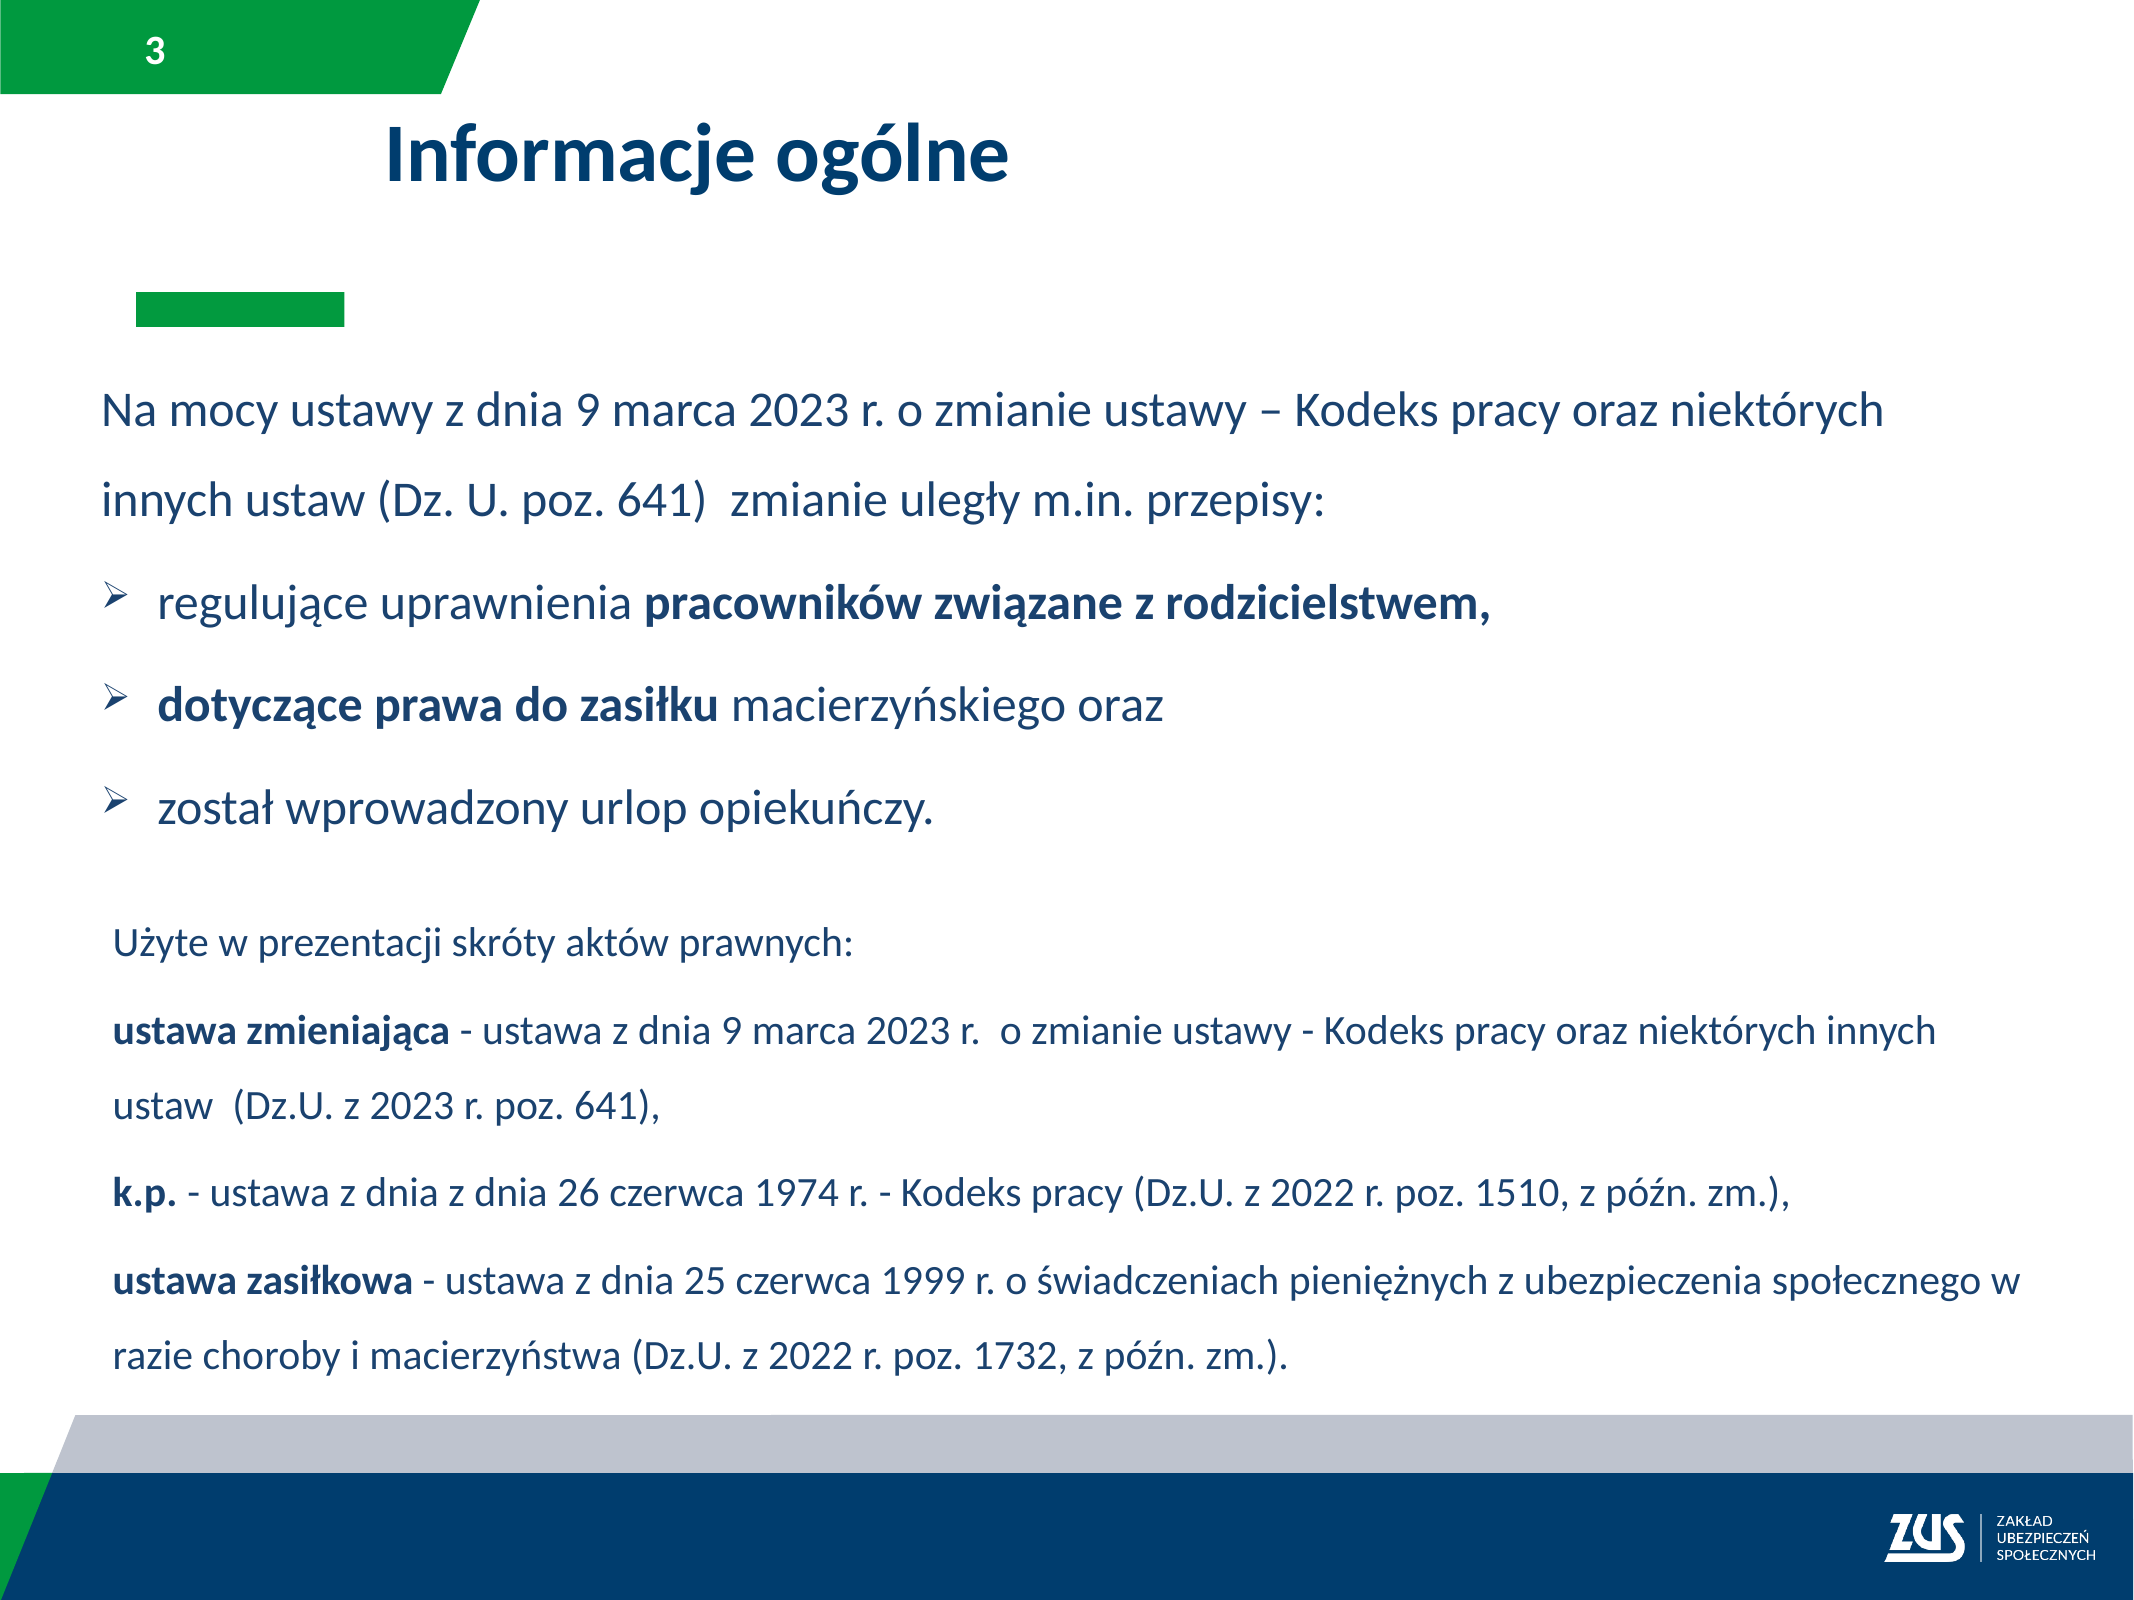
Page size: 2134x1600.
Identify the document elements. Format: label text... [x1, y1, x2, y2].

list Na mocy ustawy z dnia 9 marca 2023 r. o zmianie ustawy – Kodeks pracy oraz niektórych innych ustaw (Dz. U. poz. 641) zmianie uległy m.in. przepisy: regulujące uprawnienia pracowników związane z rodzicielstwem, dotyczące prawa do zasiłku macierzyńskiego oraz został wprowadzony urlop opiekuńczy. [86, 339, 1988, 895]
list Informacje ogólne [369, 91, 1764, 233]
list Użyte w prezentacji skróty aktów prawnych: ustawa zmieniająca - ustawa z dnia 9 marca 2023 r. o zmianie ustawy - Kodeks pracy oraz niektórych innych ustaw (Dz.U. z 2023 r. poz. 641), k.p. - ustawa z dnia z dnia 26 czerwca 1974 r. - Kodeks pracy (Dz.U. z 2022 r. poz. 1510, z późn. zm.), ustawa zasiłkowa - ustawa z dnia 25 czerwca 1999 r. o świadczeniach pieniężnych z ubezpieczenia społecznego w razie choroby i macierzyństwa (Dz.U. z 2022 r. poz. 1732, z późn. zm.). [98, 882, 2059, 1379]
